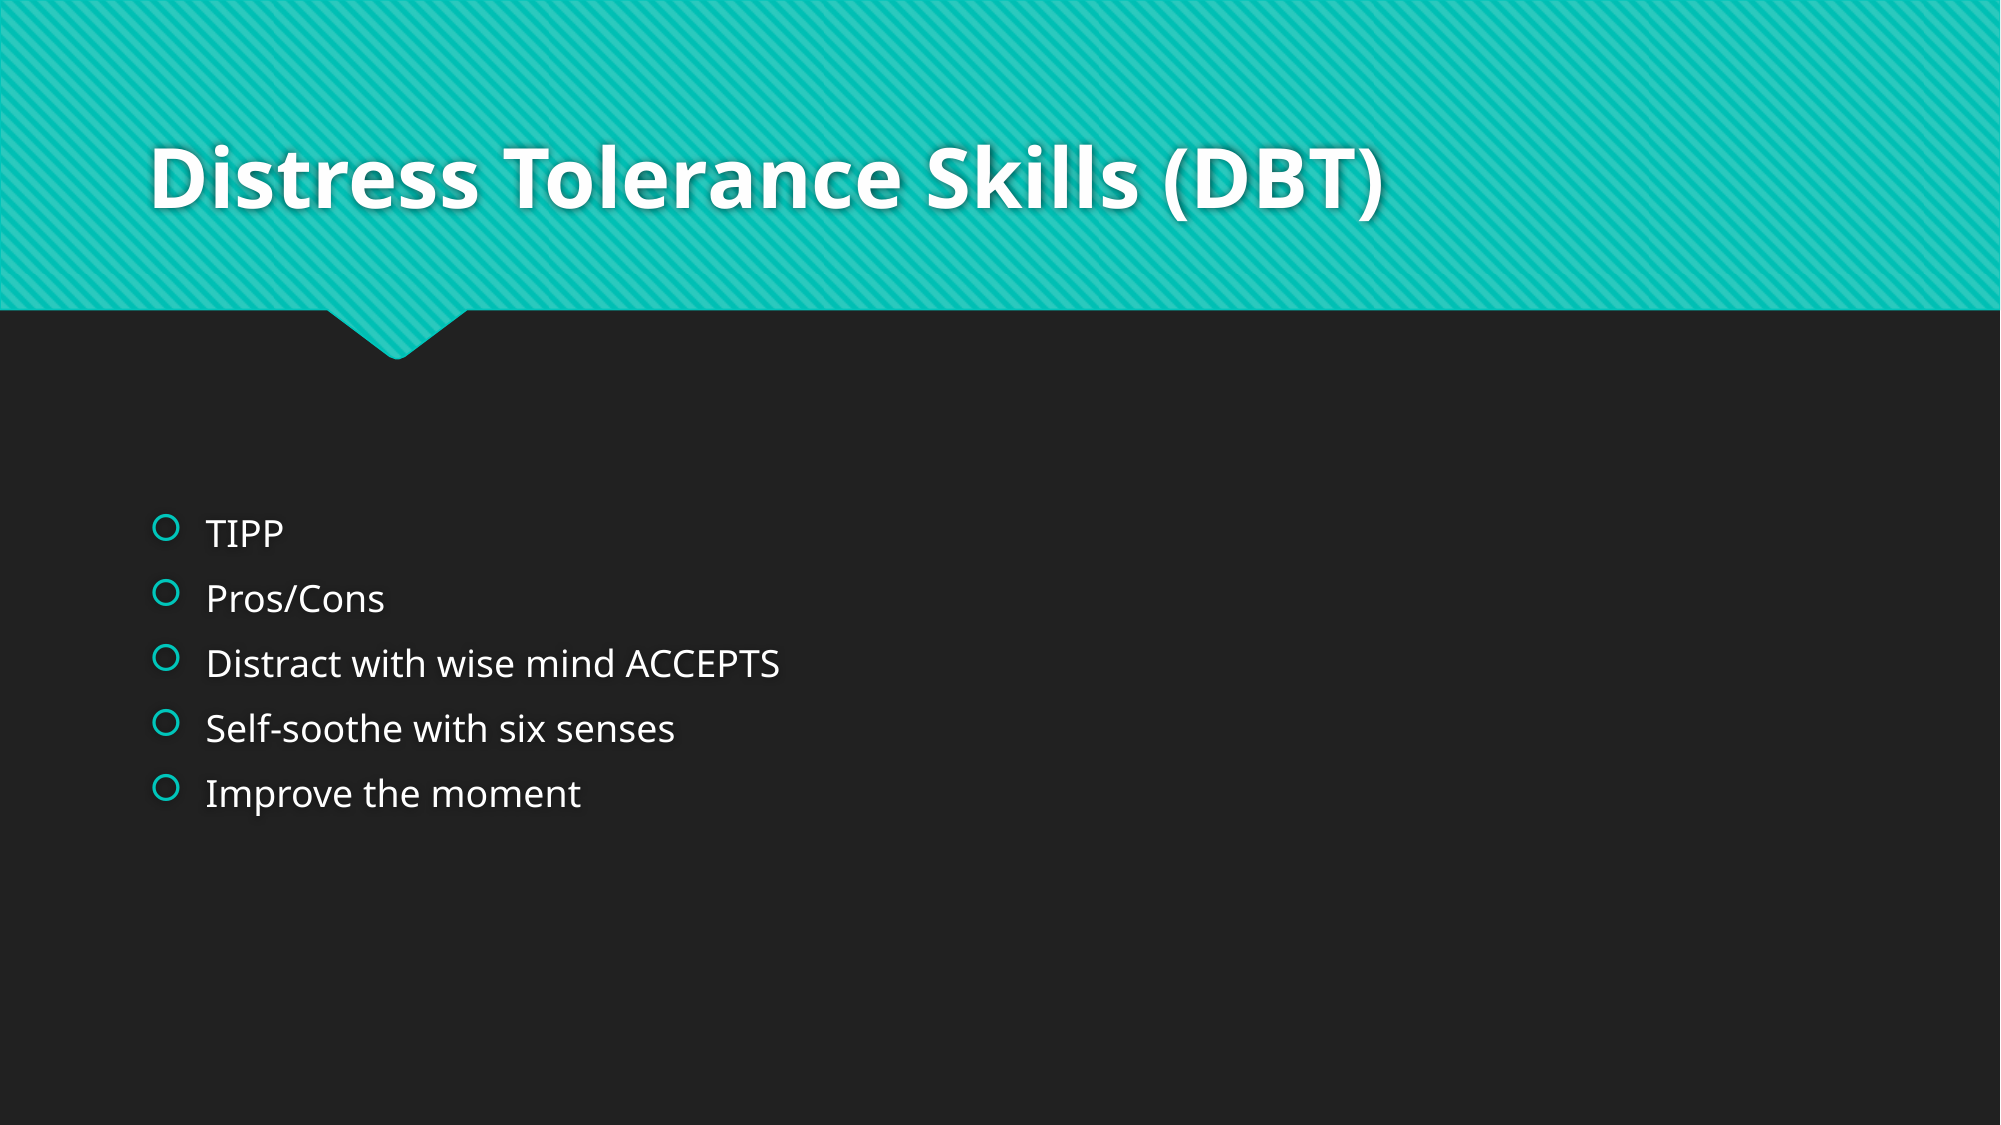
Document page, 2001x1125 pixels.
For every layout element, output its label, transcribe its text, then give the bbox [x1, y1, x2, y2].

list TIPP Pros/Cons Distract with wise mind ACCEPTS Self-soothe with six senses Improve the moment [134, 364, 1866, 962]
title Distress Tolerance Skills (DBT) [132, 73, 1868, 233]
